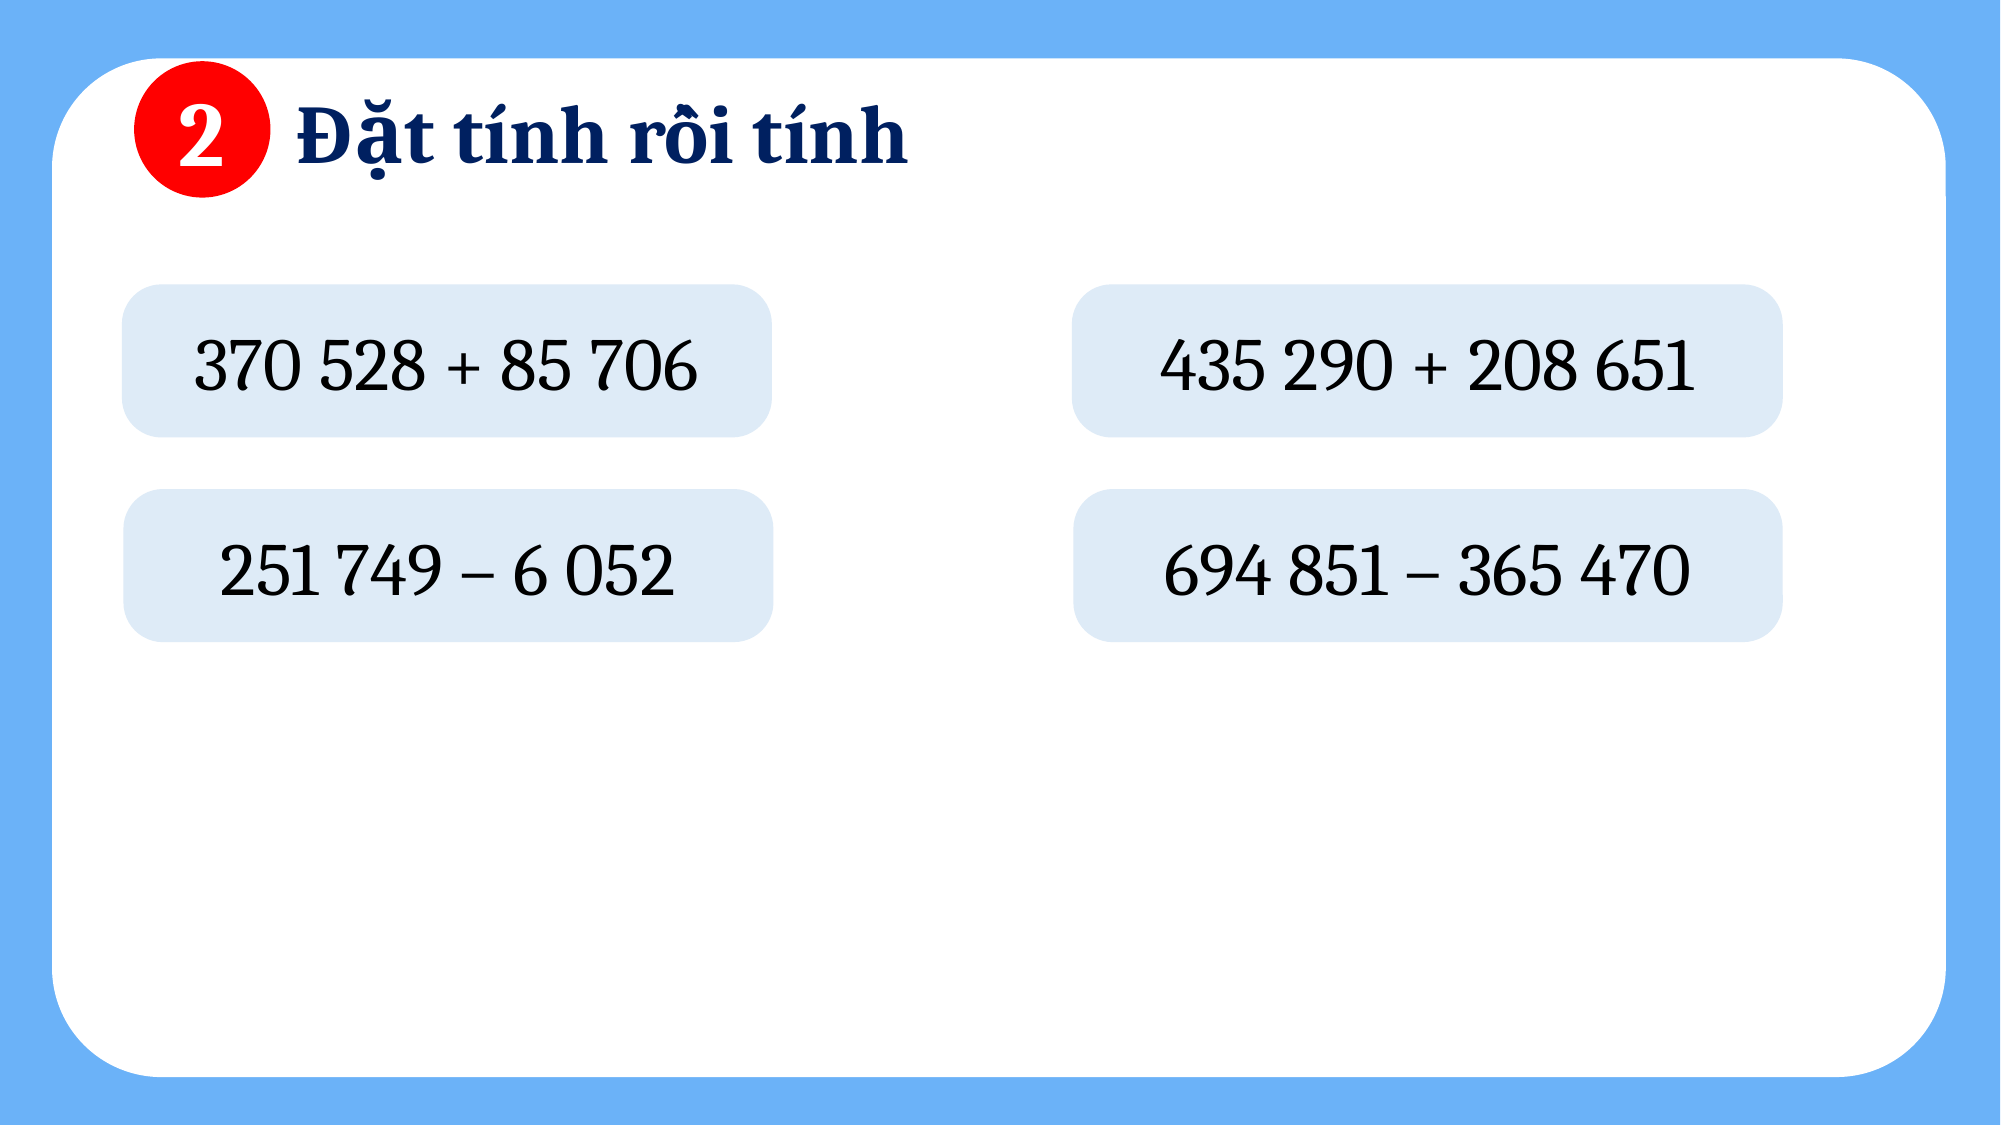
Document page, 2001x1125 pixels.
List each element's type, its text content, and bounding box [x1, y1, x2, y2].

text_box Đặt tính rồi tính [281, 72, 1079, 188]
text_box 694 851 – 365 470 [1072, 488, 1784, 644]
text_box 2 [133, 60, 272, 199]
text_box 435 290 + 208 651 [1070, 283, 1784, 439]
picture [0, 0, 2001, 1125]
text_box 370 528 + 85 706 [120, 283, 773, 439]
text_box 251 749 – 6 052 [122, 488, 775, 644]
